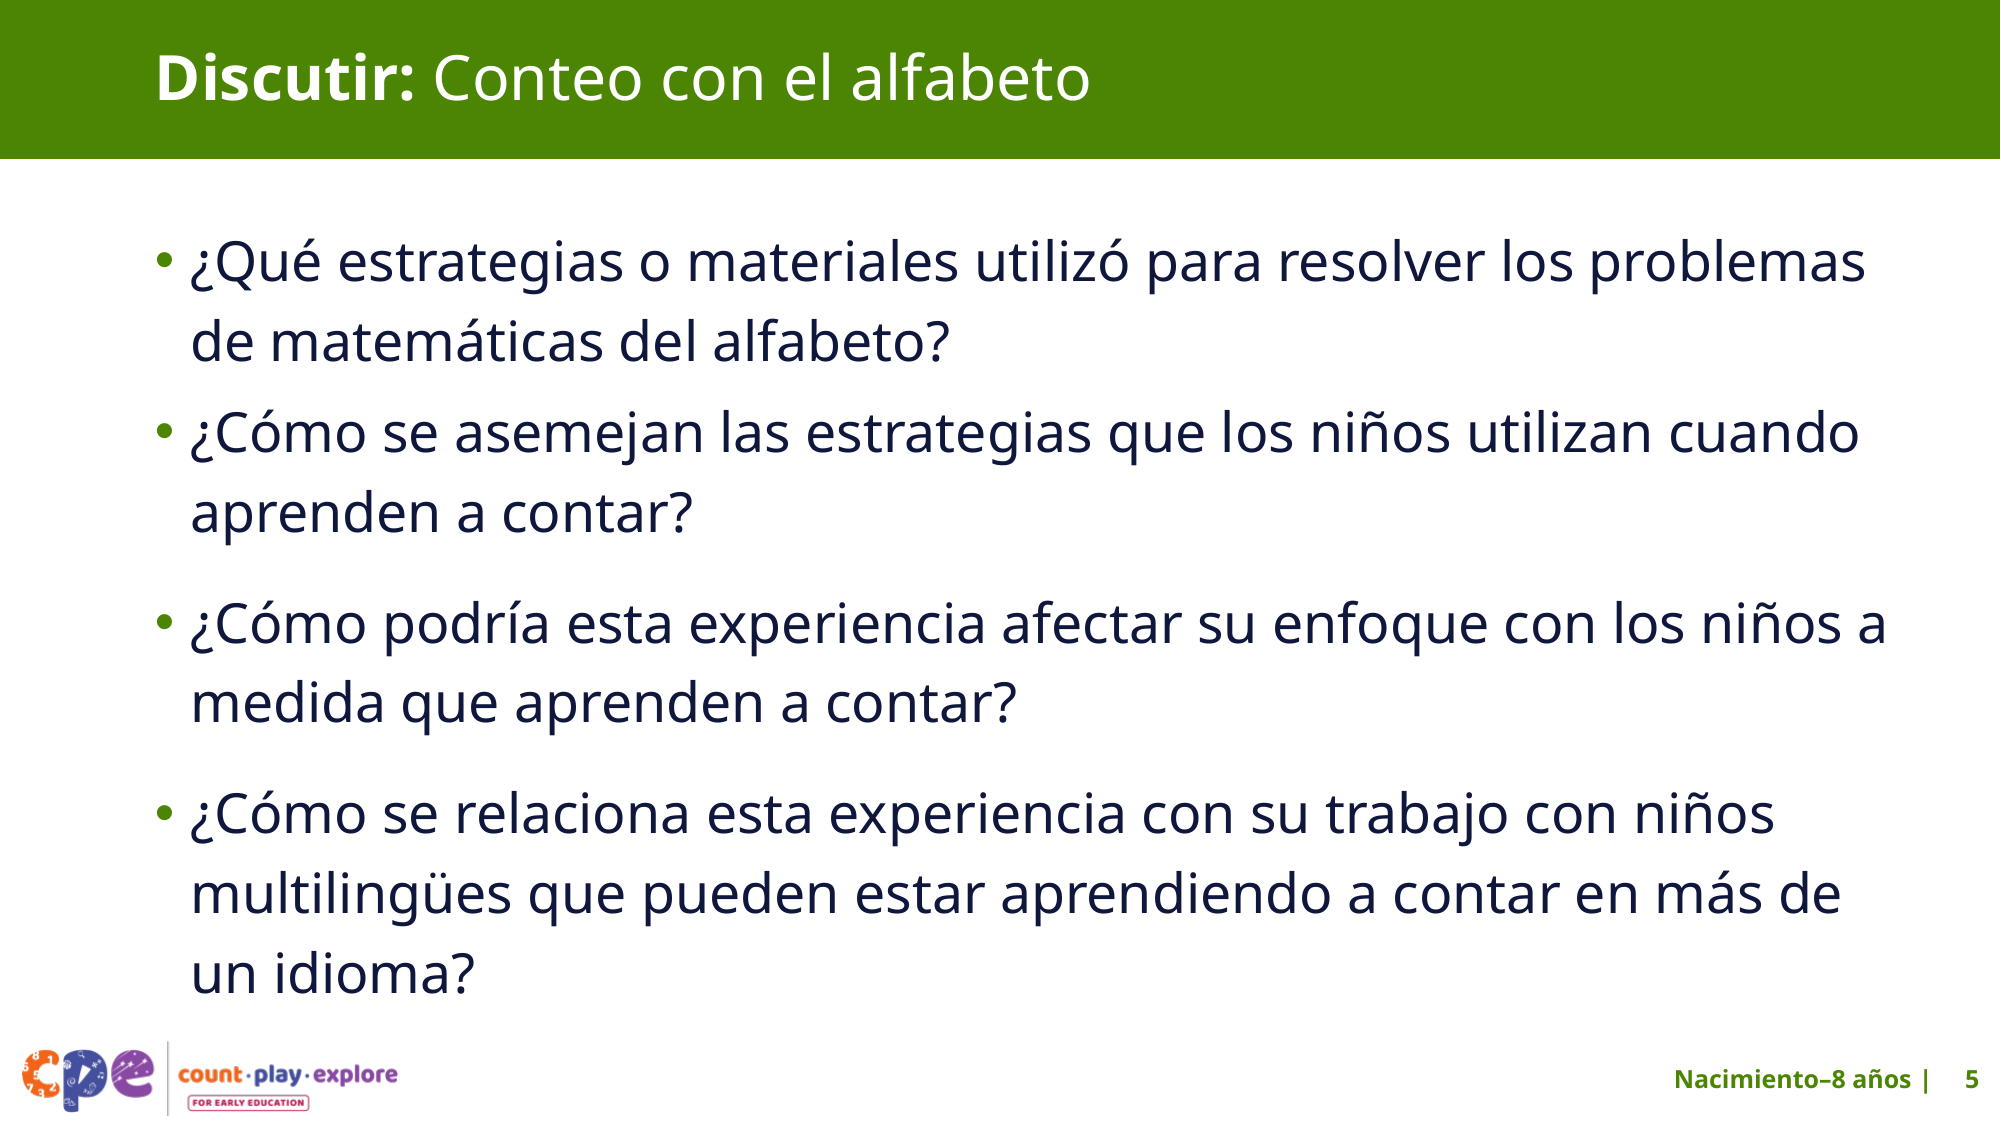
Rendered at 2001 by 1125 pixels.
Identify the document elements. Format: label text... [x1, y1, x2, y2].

title Discutir: Conteo con el alfabeto [139, 38, 1917, 123]
list ¿Qué estrategias o materiales utilizó para resolver los problemas de matemáticas del alfabeto? ¿Cómo se asemejan las estrategias que los niños utilizan cuando aprenden a contar? ¿Cómo podría esta experiencia afectar su enfoque con los niños a medida que aprenden a contar? ¿Cómo se relaciona esta experiencia con su trabajo con niños multilingües que pueden estar aprendiendo a contar en más de un idioma? [139, 205, 1917, 1015]
picture [22, 1041, 398, 1116]
